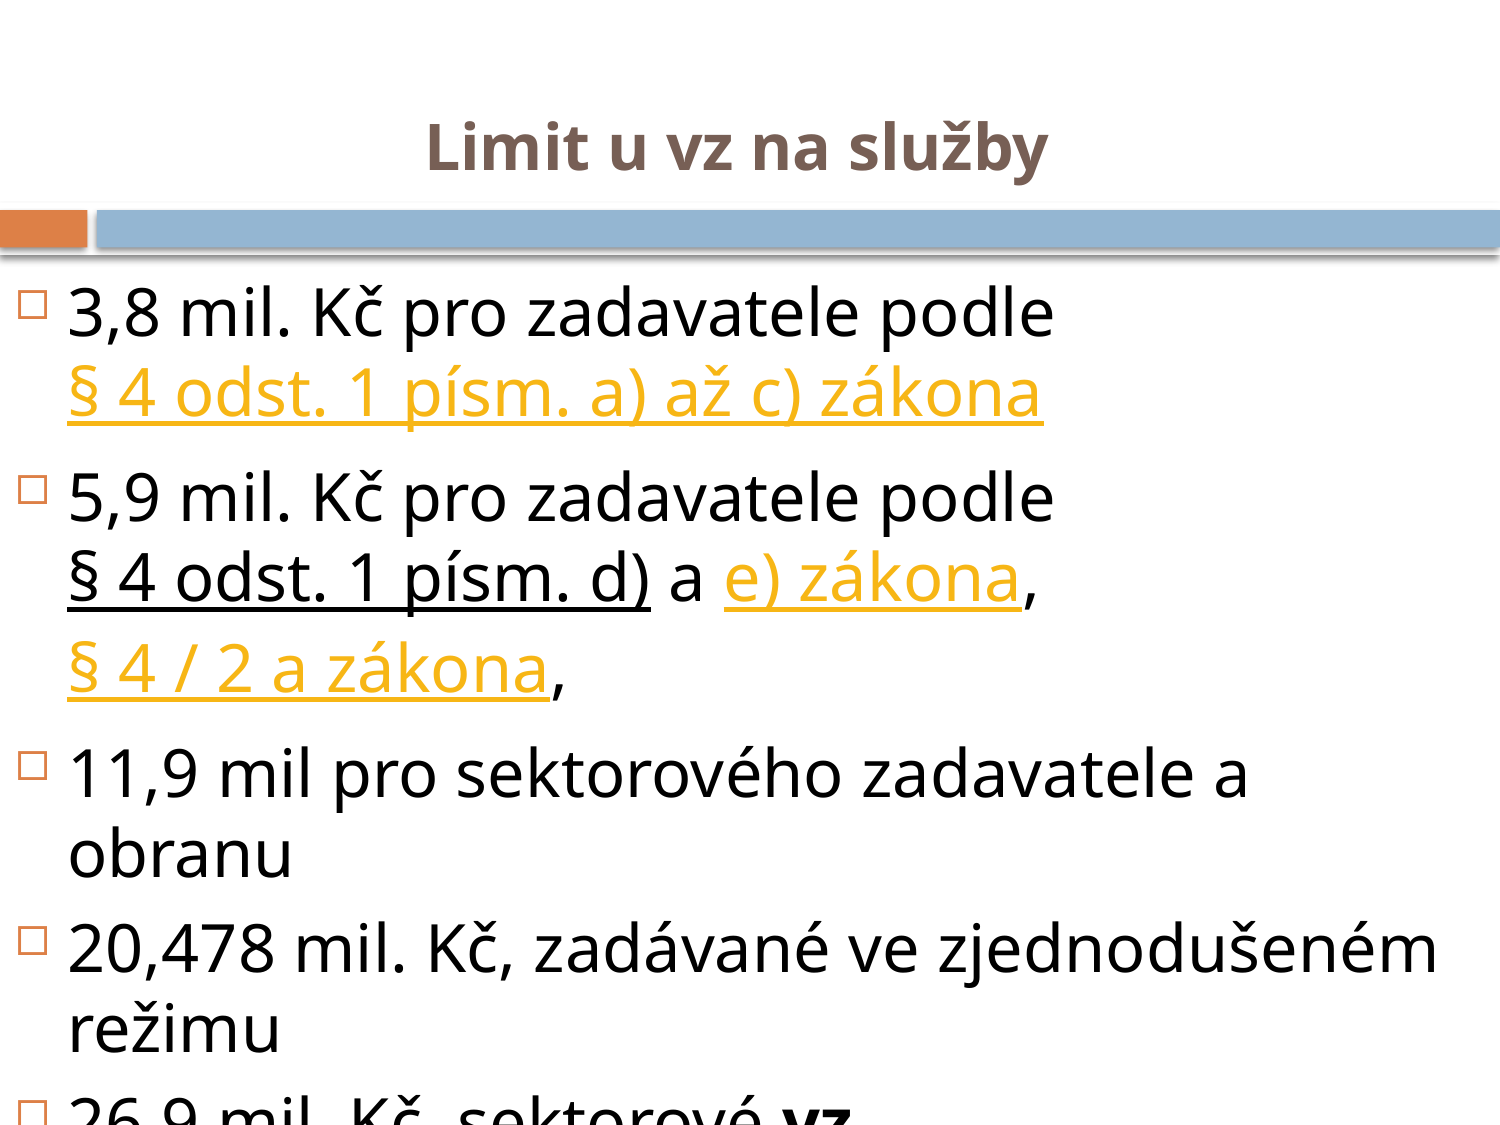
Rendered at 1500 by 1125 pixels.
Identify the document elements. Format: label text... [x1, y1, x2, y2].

title Limit u vz na služby [76, 98, 1415, 261]
list 3,8 mil. Kč pro zadavatele podle § 4 odst. 1 písm. a) až c) zákona 5,9 mil. Kč pro zadavatele podle § 4 odst. 1 písm. d) a e) zákona, § 4 / 2 a zákona, 11,9 mil pro sektorového zadavatele a obranu 20,478 mil. Kč, zadávané ve zjednodušeném režimu 26,9 mil. Kč, sektorové vz 149,22 Kč mil. koncese na služby [0, 262, 1500, 1059]
